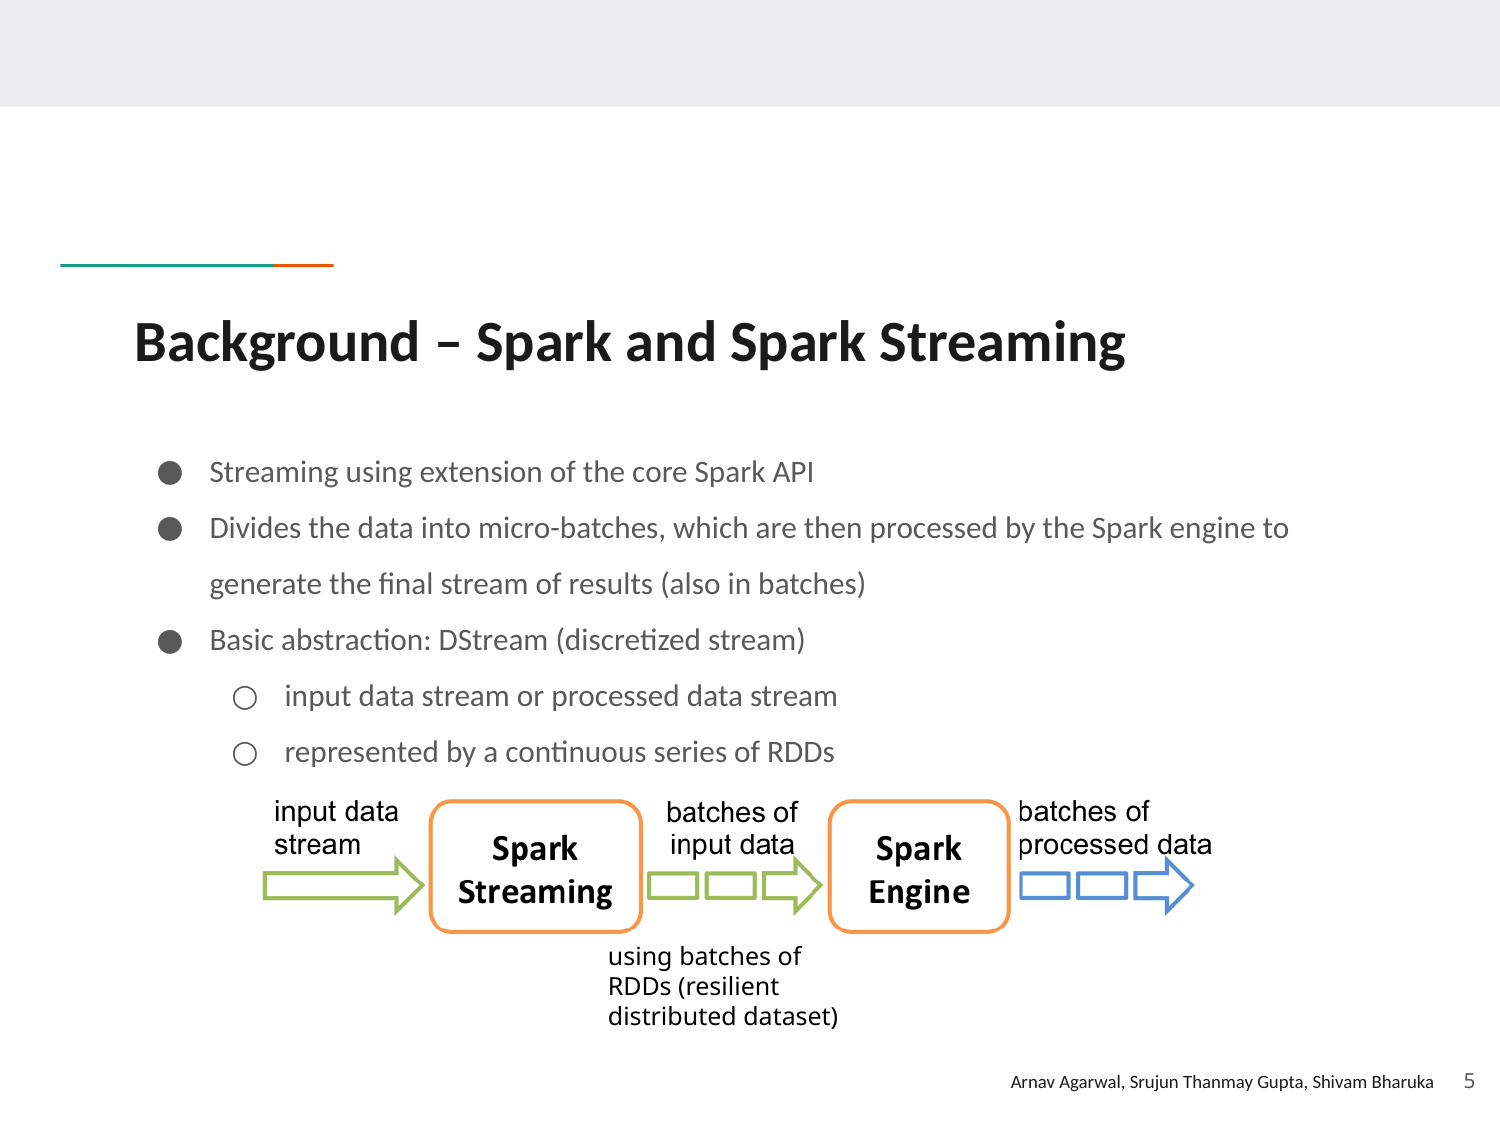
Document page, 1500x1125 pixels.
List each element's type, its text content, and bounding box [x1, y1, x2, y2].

text_box using batches of RDDs (resilient distributed dataset) [592, 982, 876, 1043]
list Streaming using extension of the core Spark API Divides the data into micro-batches, which are then processed by the Spark engine to generate the final stream of results (also in batches) Basic abstraction: DStream (discretized stream) input data stream or processed data stream represented by a continuous series of RDDs [119, 417, 1381, 912]
slide_number 5 [1400, 1038, 1491, 1125]
picture [227, 740, 1273, 975]
title Background – Spark and Spark Streaming [119, 288, 1381, 406]
